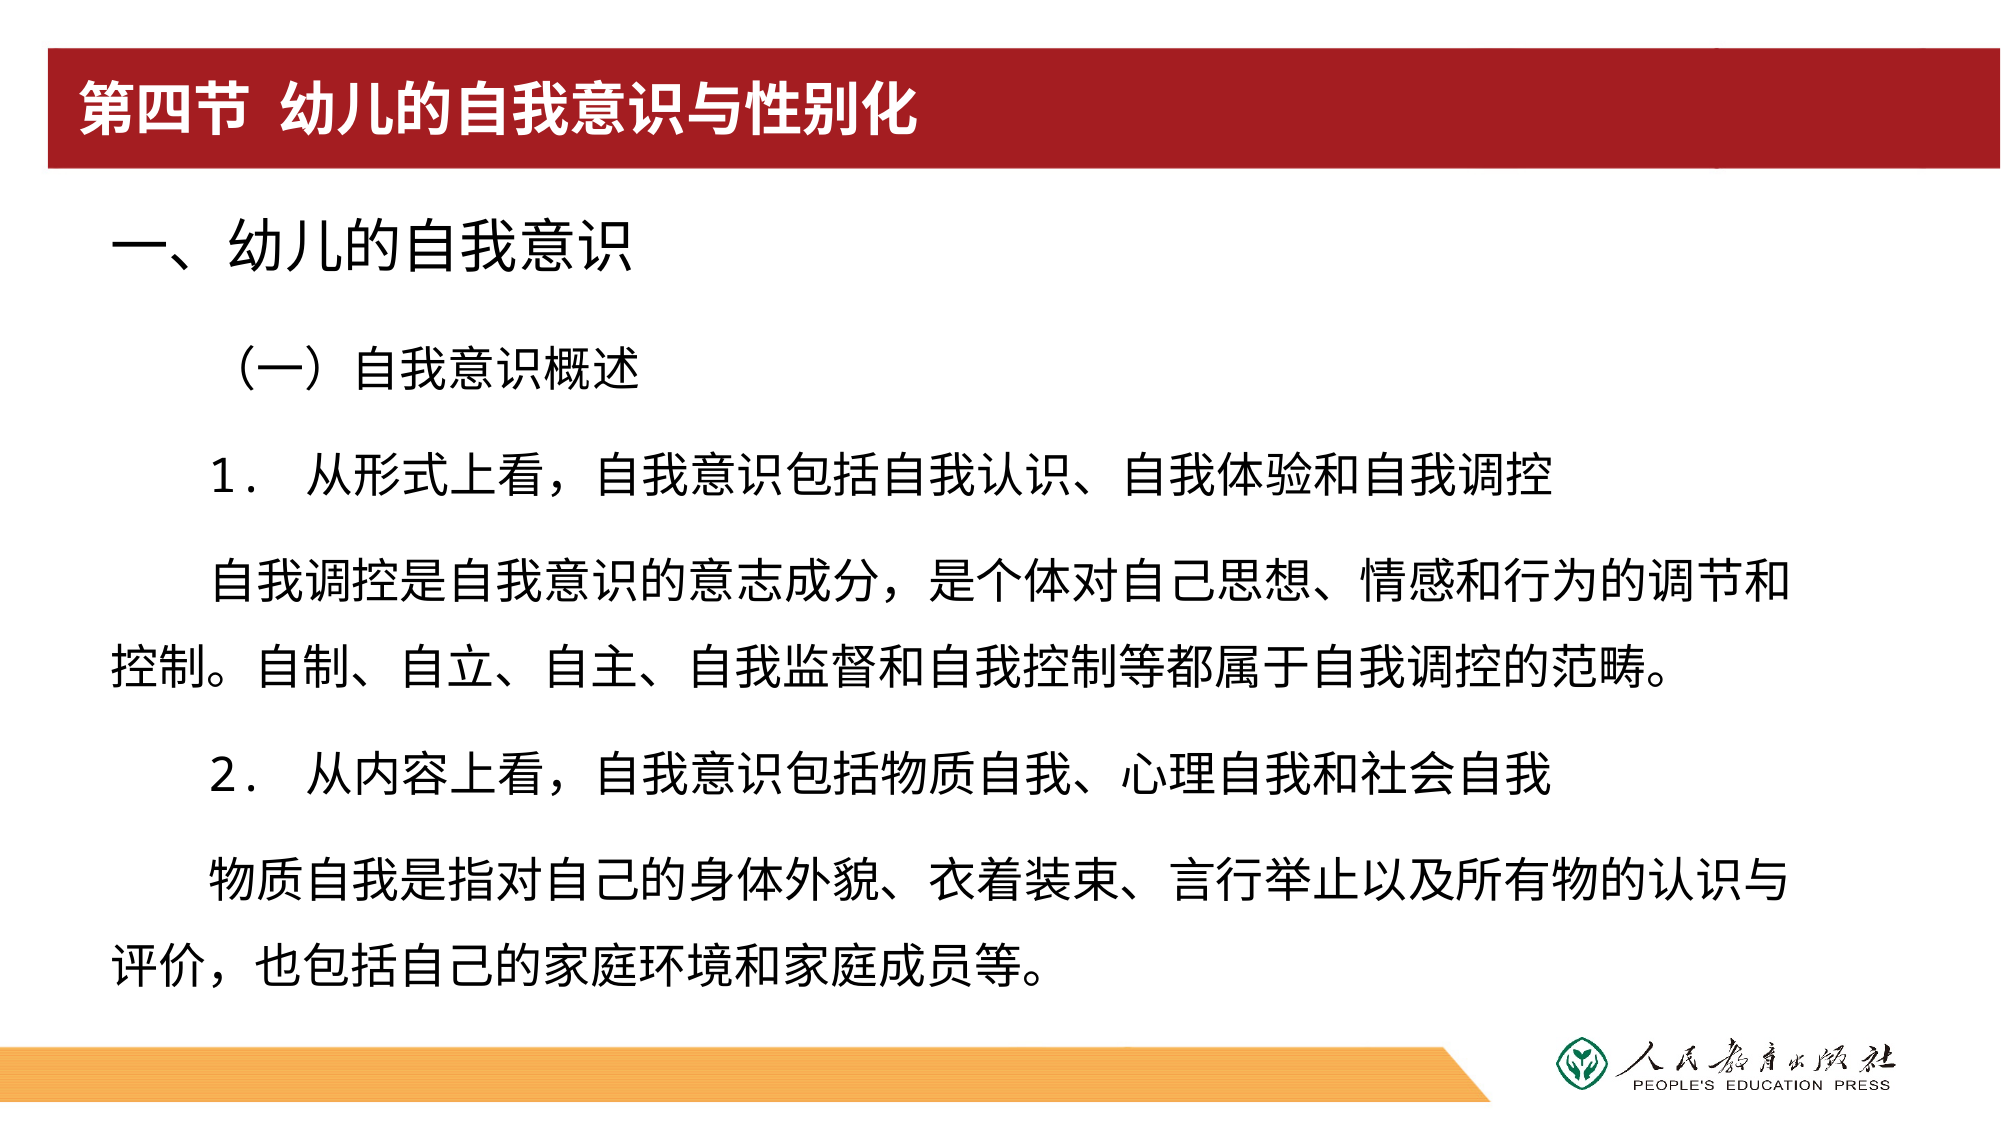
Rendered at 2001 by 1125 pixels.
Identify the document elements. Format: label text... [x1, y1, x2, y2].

list 一、幼儿的自我意识 [95, 209, 1794, 338]
picture [0, 0, 2001, 1125]
list （一）自我意识概述 1. 从形式上看，自我意识包括自我认识、自我体验和自我调控 自我调控是自我意识的意志成分，是个体对自己思想、情感和行为的调节和控制。自制、自立、自主、自我监督和自我控制等都属于自我调控的范畴。 2. 从内容上看，自我意识包括物质自我、心理自我和社会自我 物质自我是指对自己的身体外貌、衣着装束、言行举止以及所有物的认识与评价，也包括自己的家庭环境和家庭成员等。 [95, 301, 1821, 1068]
title 第四节 幼儿的自我意识与性别化 [62, 57, 1788, 167]
